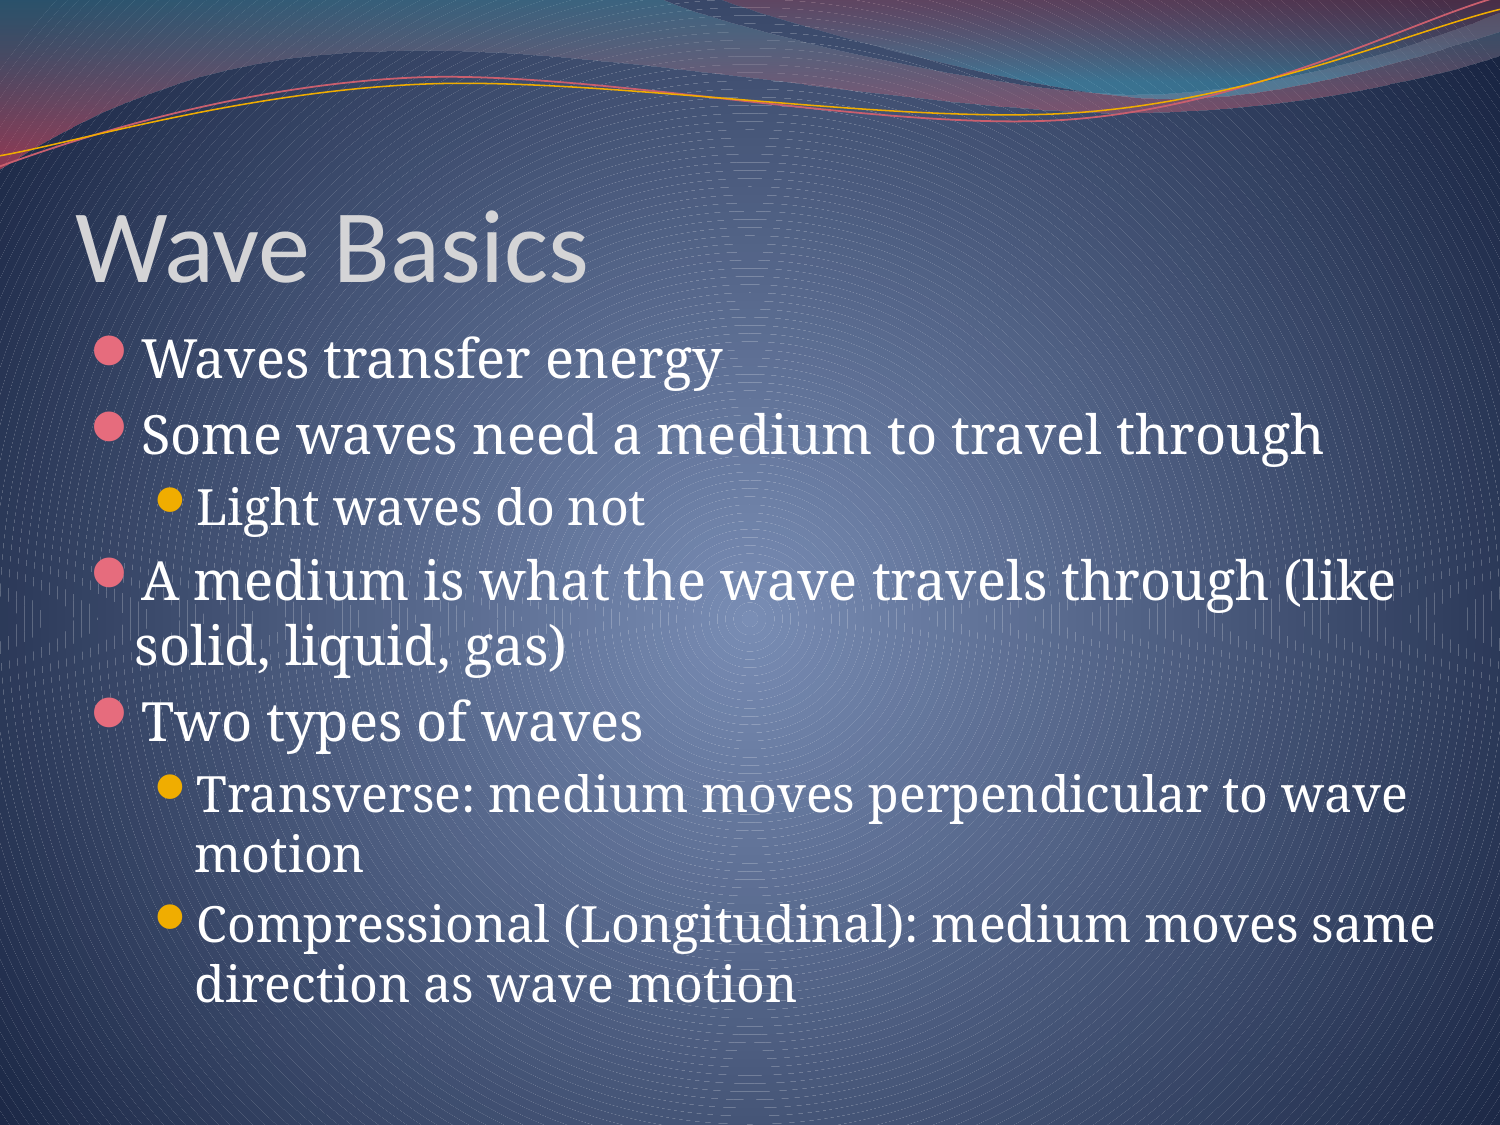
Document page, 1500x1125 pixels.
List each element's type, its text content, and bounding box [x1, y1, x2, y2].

list Waves transfer energy Some waves need a medium to travel through Light waves do not A medium is what the wave travels through (like solid, liquid, gas) Two types of waves Transverse: medium moves perpendicular to wave motion Compressional (Longitudinal): medium moves same direction as wave motion [75, 317, 1500, 1038]
title Wave Basics [75, 115, 1425, 303]
